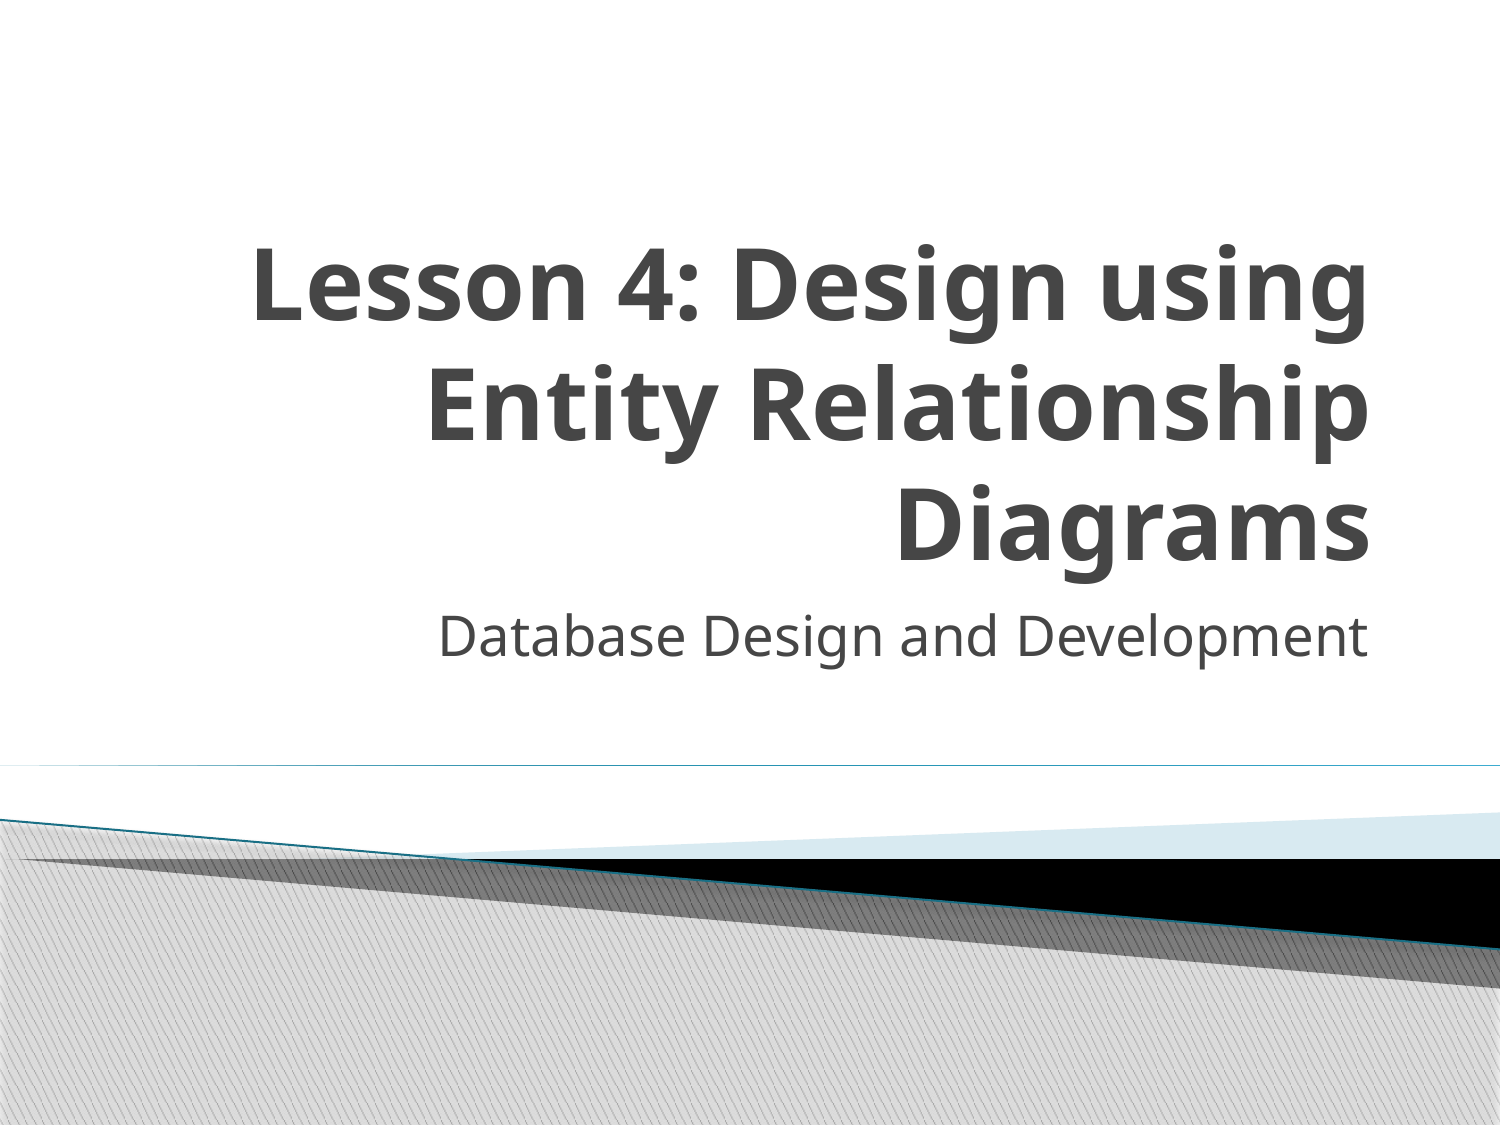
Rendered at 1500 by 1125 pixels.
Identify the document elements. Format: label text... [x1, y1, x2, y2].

picture [5, 859, 1500, 989]
title Lesson 4: Design using Entity Relationship Diagrams [112, 99, 1388, 588]
subtitle Database Design and Development [112, 592, 1388, 790]
